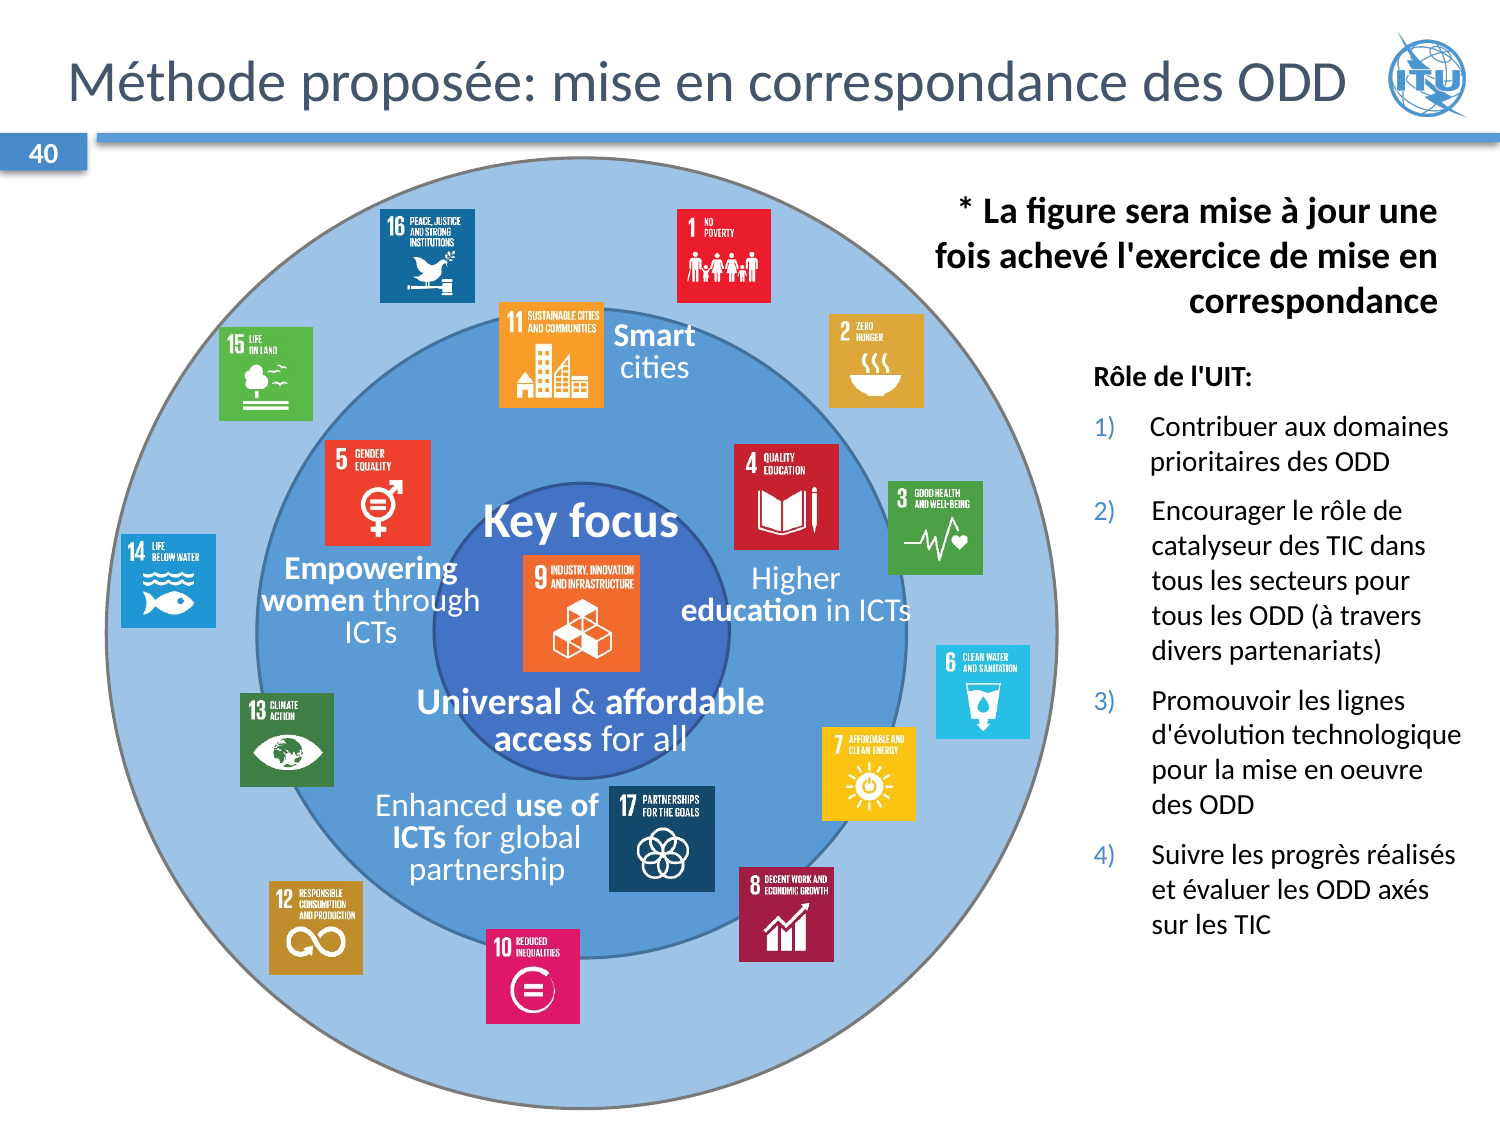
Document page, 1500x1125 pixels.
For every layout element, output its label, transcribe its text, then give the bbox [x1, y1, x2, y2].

title Méthode proposée: mise en correspondance des ODD [53, 37, 1388, 132]
text_box [1151, 196, 1483, 408]
picture [1387, 30, 1468, 118]
list Rôle de l'UIT: Contribuer aux domaines prioritaires des ODD Encourager le rôle de catalyseur des TIC dans tous les secteurs pour tous les ODD (à travers divers partenariats) Promouvoir les lignes d'évolution technologique pour la mise en oeuvre des ODD Suivre les progrès réalisés et évaluer les ODD axés sur les TIC [1078, 349, 1479, 962]
text_box * La figure sera mise à jour une fois achevé l'exercice de mise en correspondance [1062, 179, 1454, 333]
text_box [105, 157, 1058, 1109]
slide_number 40 [0, 131, 88, 172]
